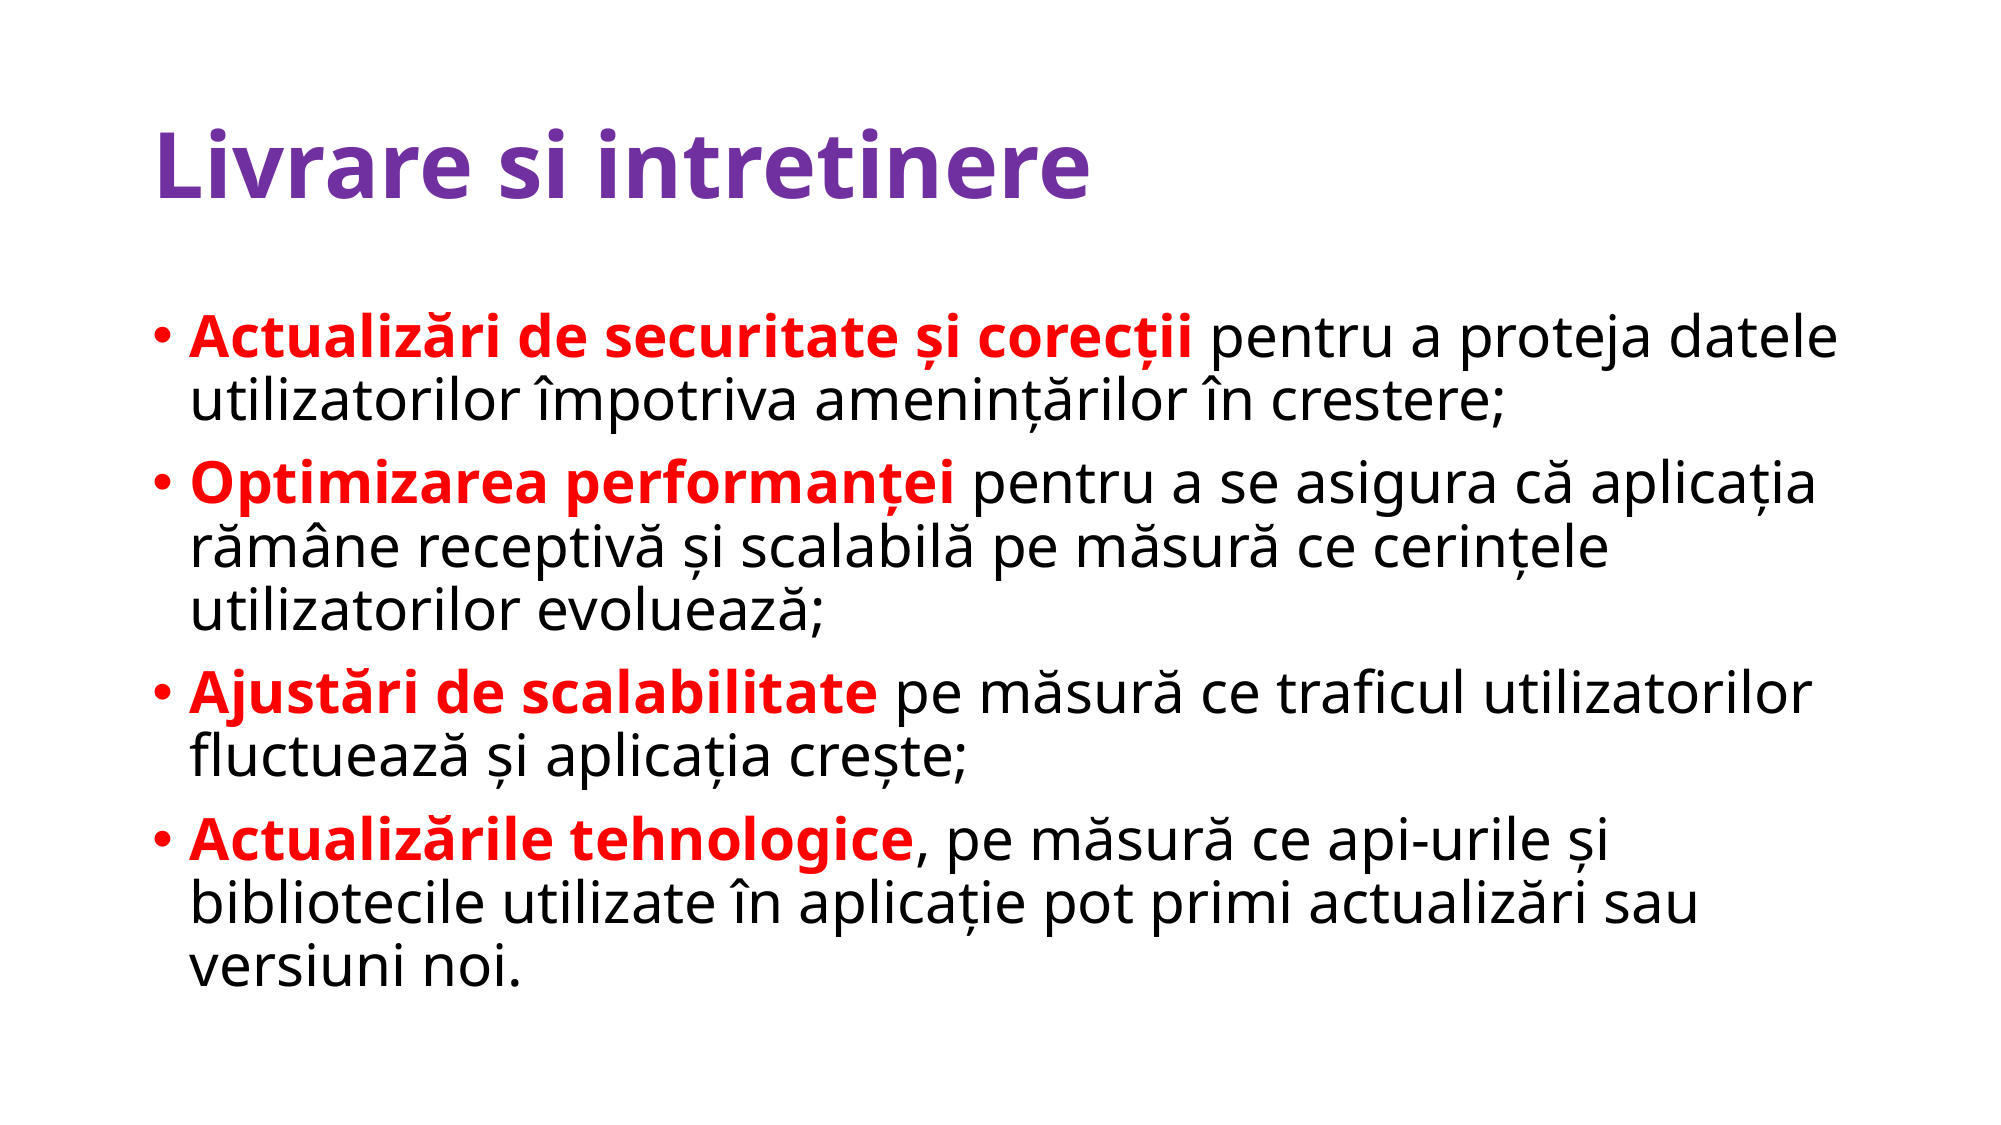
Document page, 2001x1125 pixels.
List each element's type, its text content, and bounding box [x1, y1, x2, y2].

title Livrare si intretinere [137, 59, 1863, 278]
list Actualizări de securitate și corecții pentru a proteja datele utilizatorilor împotriva amenințărilor în crestere; Optimizarea performanței pentru a se asigura că aplicația rămâne receptivă și scalabilă pe măsură ce cerințele utilizatorilor evoluează; Ajustări de scalabilitate pe măsură ce traficul utilizatorilor fluctuează și aplicația crește; Actualizările tehnologice, pe măsură ce api-urile și bibliotecile utilizate în aplicație pot primi actualizări sau versiuni noi. [137, 299, 1863, 1014]
